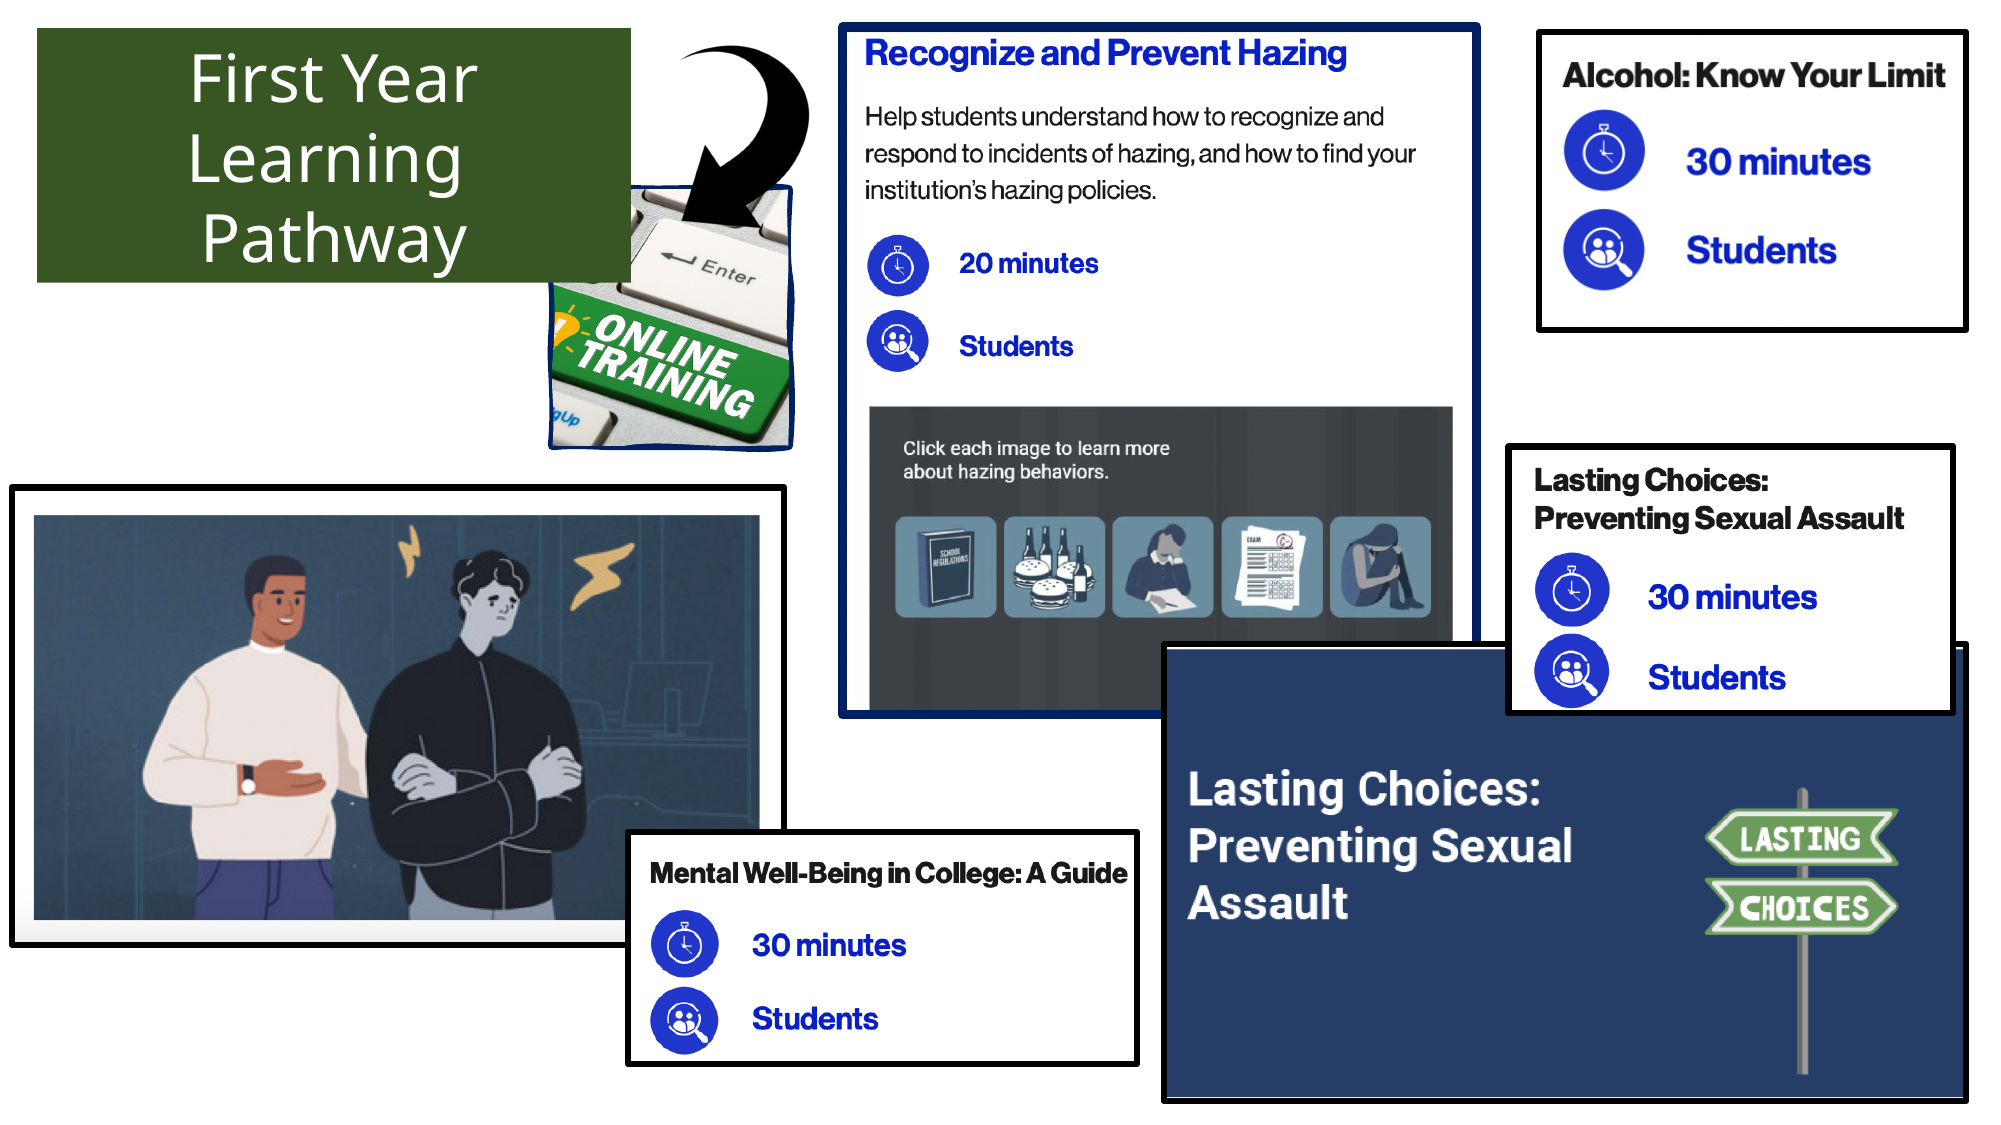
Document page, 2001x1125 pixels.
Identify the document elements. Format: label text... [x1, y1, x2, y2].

picture [14, 490, 1134, 1062]
picture [1542, 35, 1963, 327]
text_box First Year Learning Pathway [37, 28, 630, 283]
picture [552, 0, 1963, 1099]
